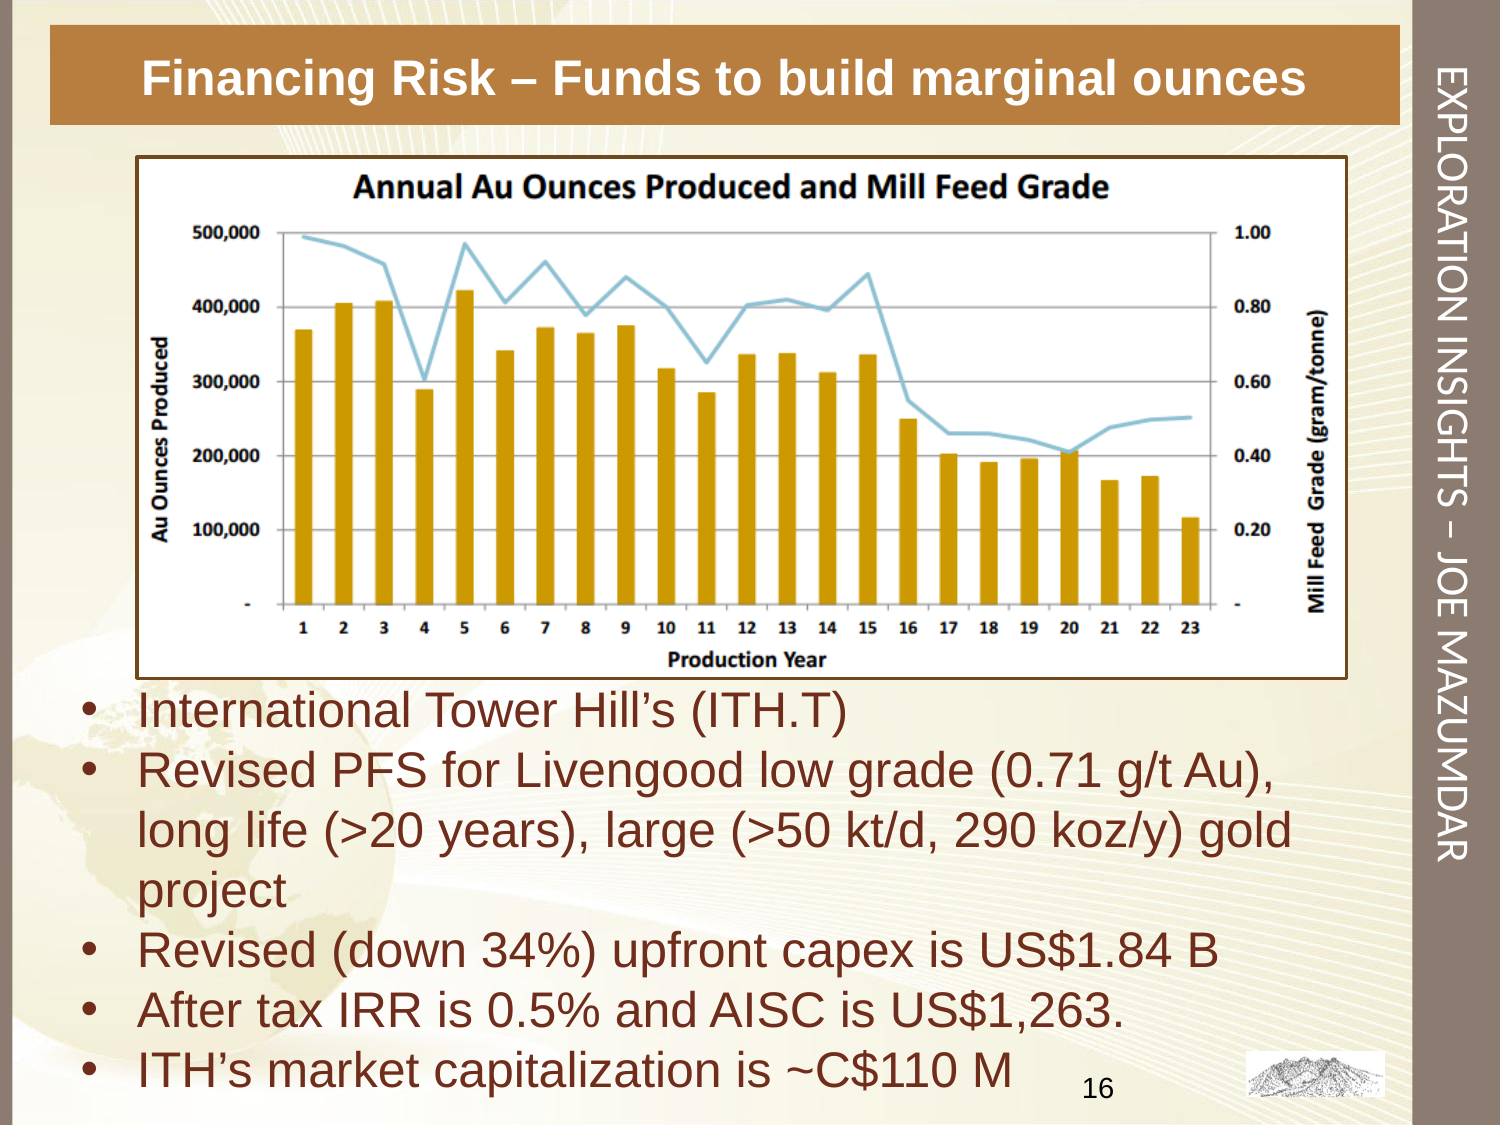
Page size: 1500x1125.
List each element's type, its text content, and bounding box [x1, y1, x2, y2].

text_box International Tower Hill’s (ITH.T) Revised PFS for Livengood low grade (0.71 g/t Au), long life (>20 years), large (>50 kt/d, 290 koz/y) gold project Revised (down 34%) upfront capex is US$1.84 B After tax IRR is 0.5% and AISC is US$1,263. ITH’s market capitalization is ~C$110 M [65, 670, 1385, 1125]
title EXPLORATION INSIGHTS – Joe Mazumdar [1412, 50, 1500, 1013]
picture [138, 158, 1346, 677]
picture [13, 0, 1412, 1125]
list Financing Risk – Funds to build marginal ounces [50, 24, 1400, 125]
